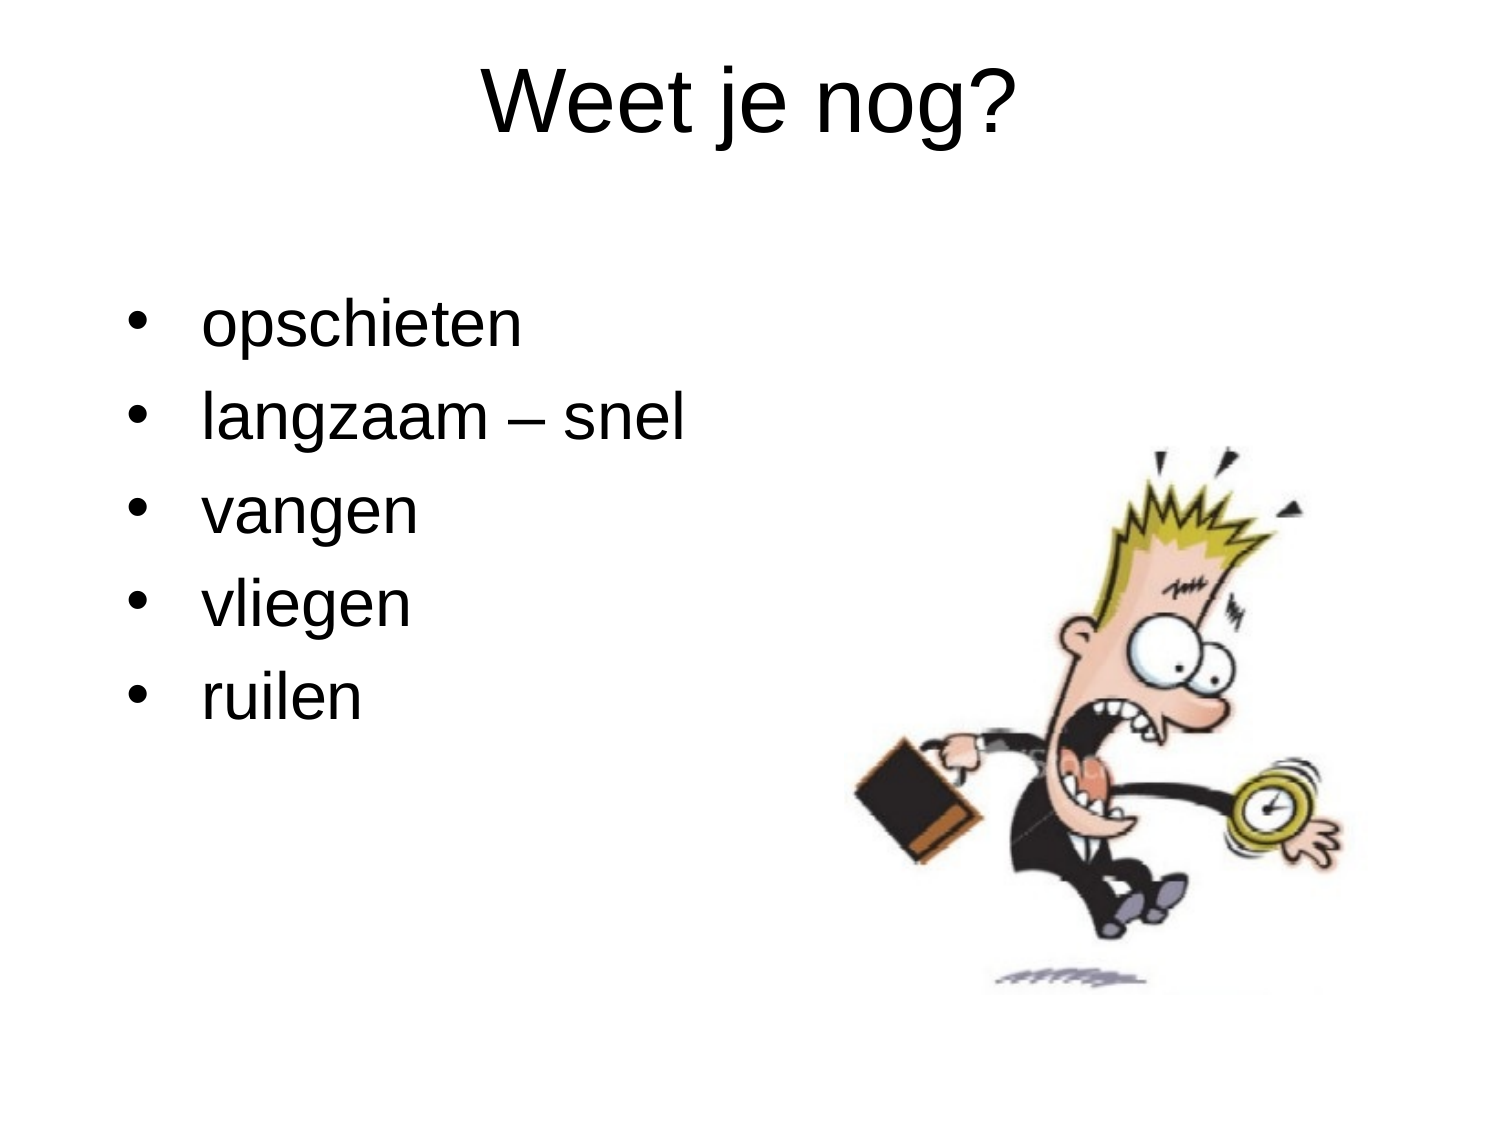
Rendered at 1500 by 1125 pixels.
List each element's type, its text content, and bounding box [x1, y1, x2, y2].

picture [844, 432, 1368, 995]
subtitle opschieten langzaam – snel vangen vliegen ruilen [111, 271, 1162, 941]
title Weet je nog? [112, 18, 1388, 173]
